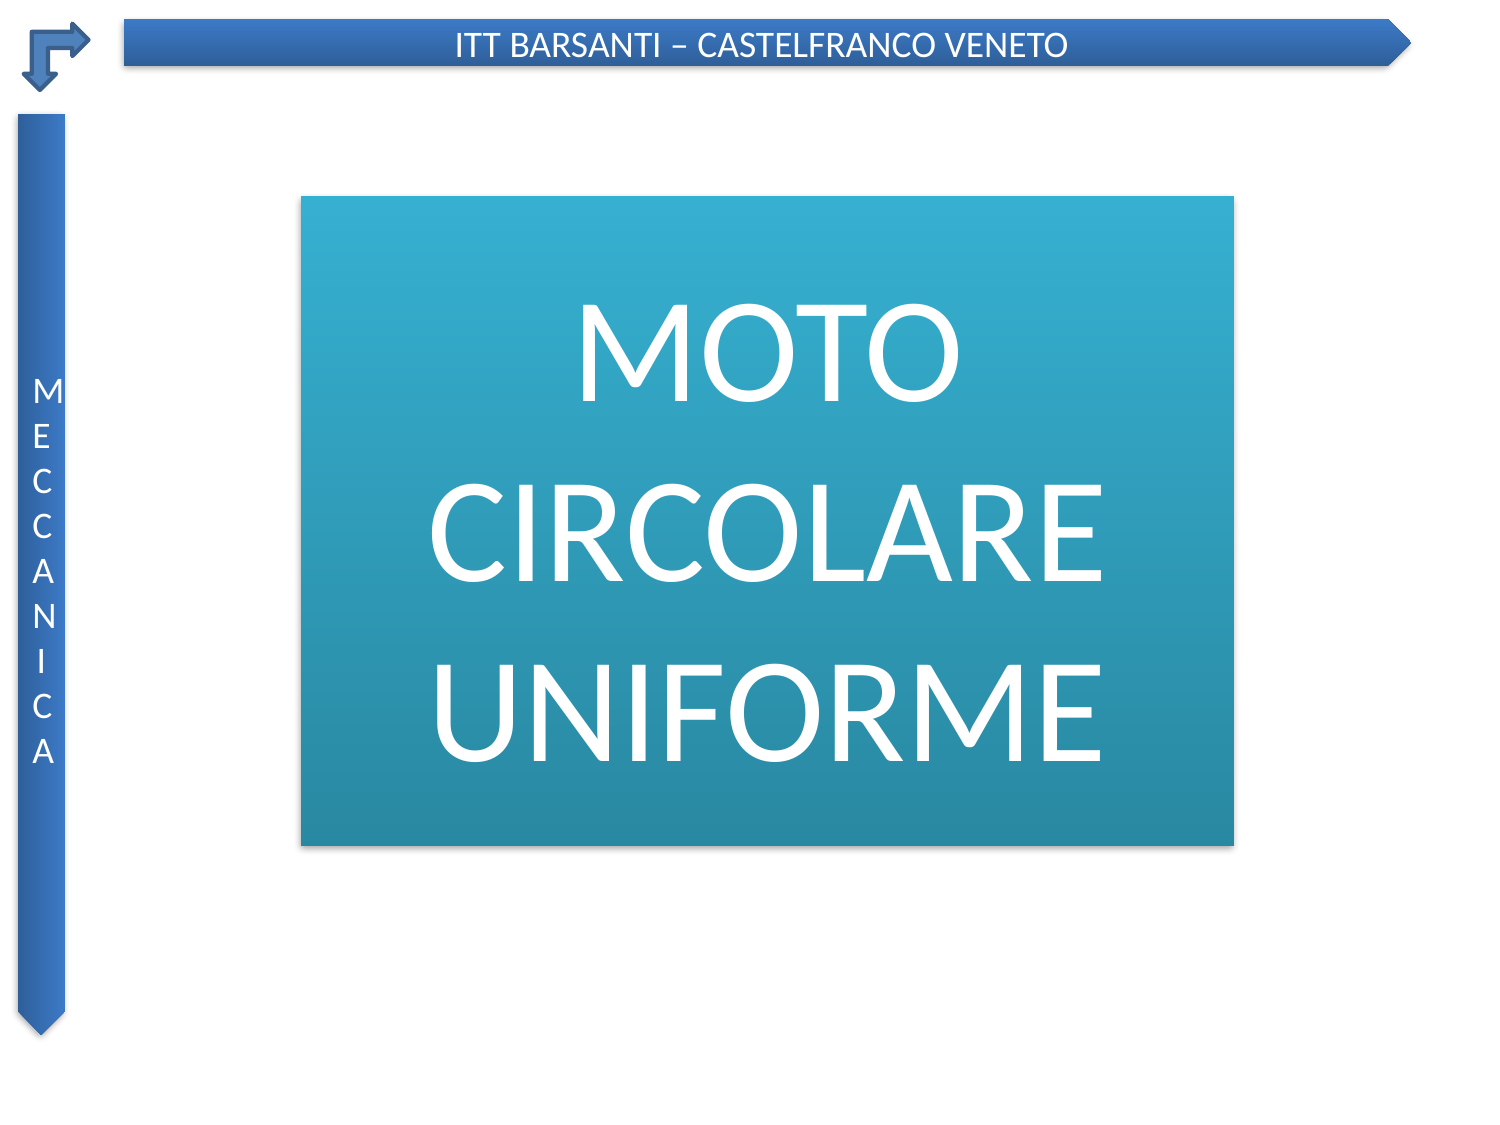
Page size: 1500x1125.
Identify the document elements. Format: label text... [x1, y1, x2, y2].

text_box MECCANI CA [17, 113, 65, 1035]
text_box ITT BARSANTI – CASTELFRANCO VENETO [123, 19, 1412, 67]
title MOTO CIRCOLARE UNIFORME [301, 196, 1234, 846]
text_box [21, 21, 91, 93]
